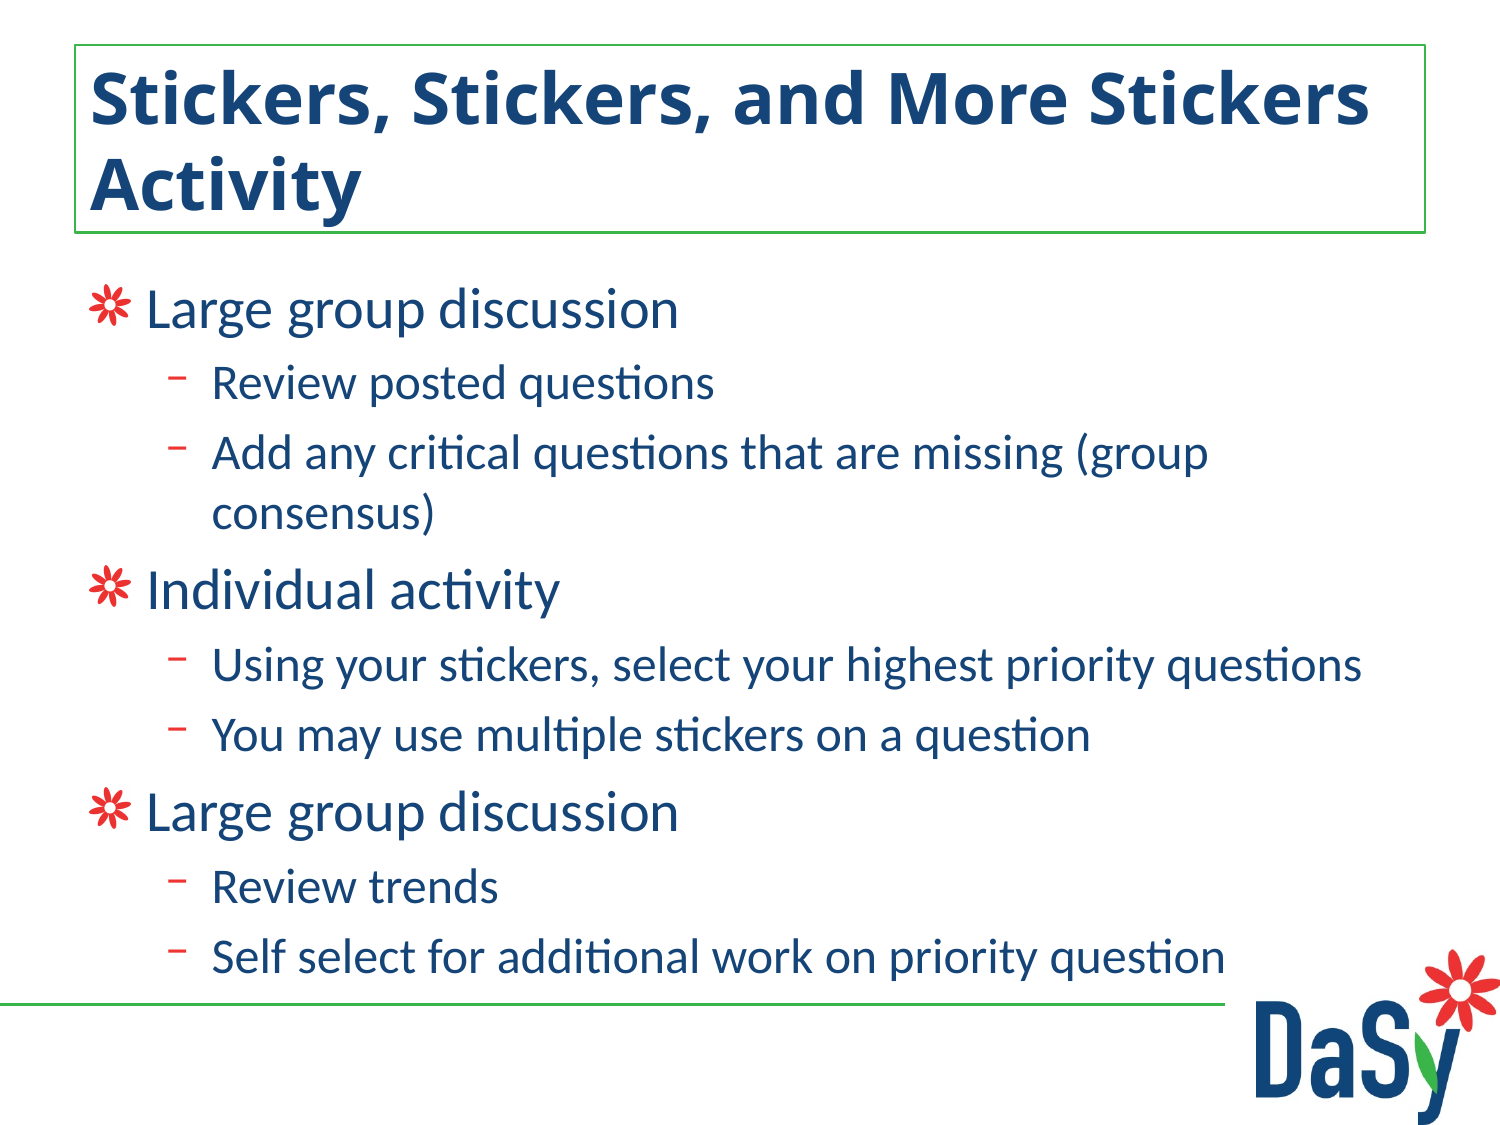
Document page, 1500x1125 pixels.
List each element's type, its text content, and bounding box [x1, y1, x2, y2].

title Stickers, Stickers, and More Stickers Activity [74, 44, 1426, 234]
list Large group discussion Review posted questions Add any critical questions that are missing (group consensus) Individual activity Using your stickers, select your highest priority questions You may use multiple stickers on a question Large group discussion Review trends Self select for additional work on priority question [75, 262, 1425, 925]
picture [89, 787, 131, 829]
picture [89, 565, 131, 607]
picture [1256, 949, 1500, 1125]
picture [89, 284, 131, 326]
